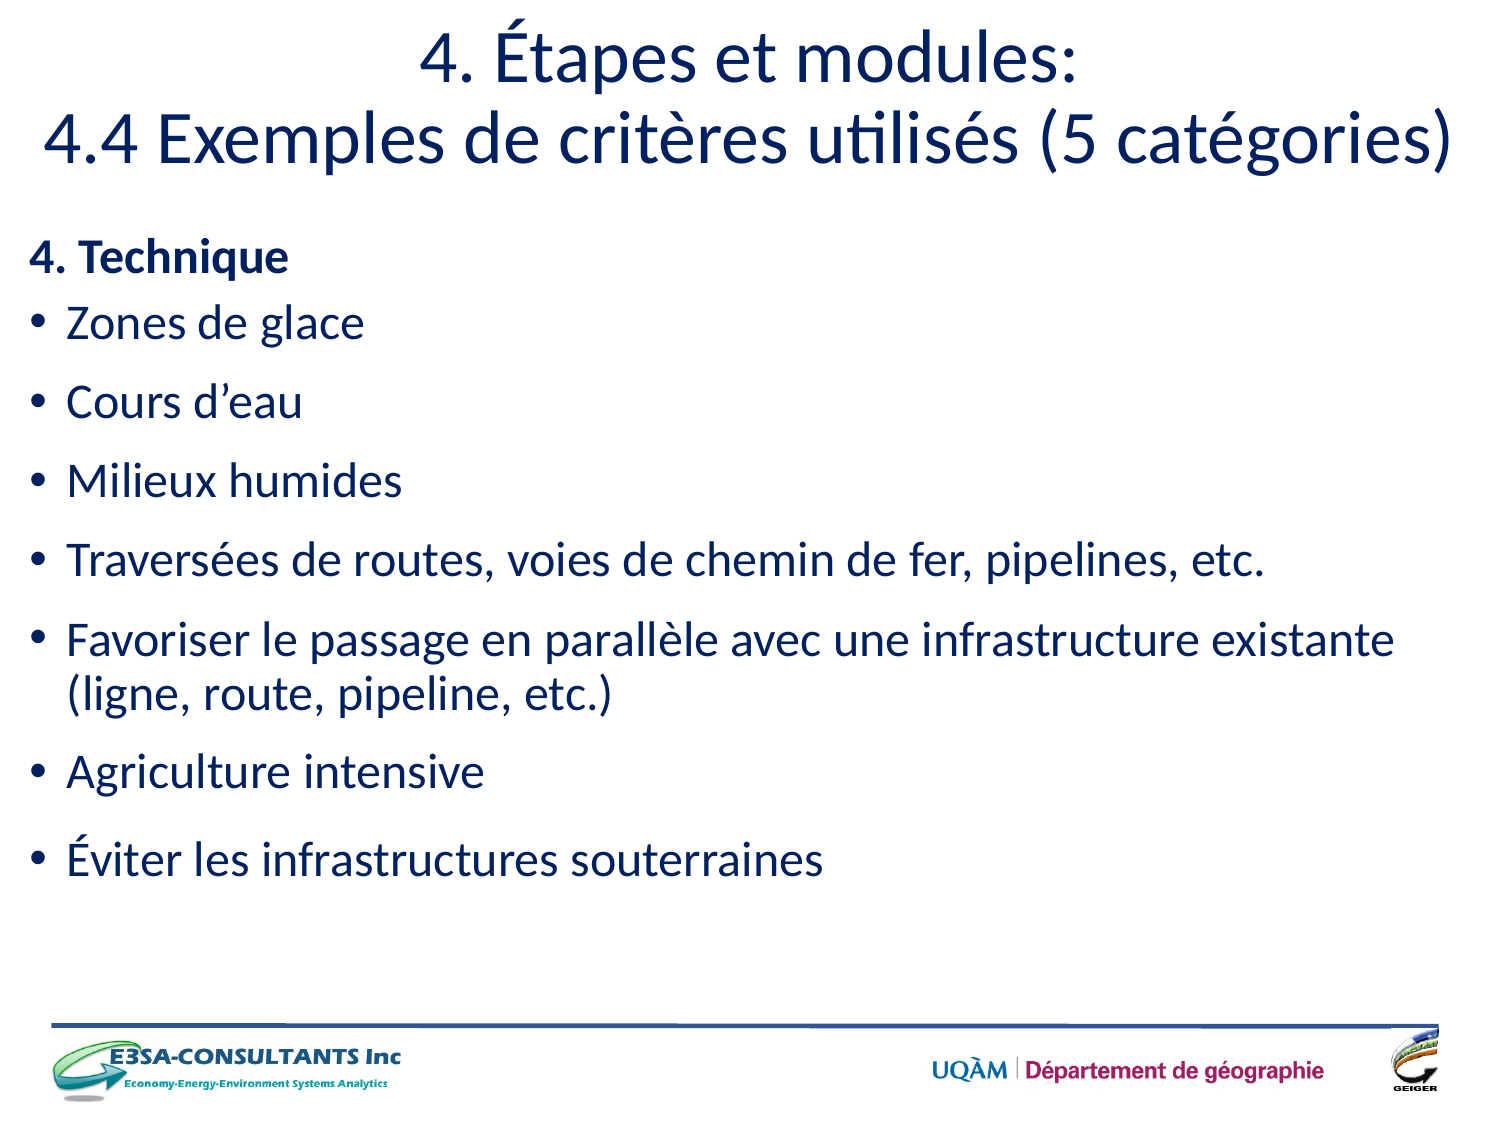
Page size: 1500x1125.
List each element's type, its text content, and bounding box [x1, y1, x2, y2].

list 4. Technique Zones de glace Cours d’eau Milieux humides Traversées de routes, voies de chemin de fer, pipelines, etc. Favoriser le passage en parallèle avec une infrastructure existante (ligne, route, pipeline, etc.) Agriculture intensive Éviter les infrastructures souterraines [14, 222, 1486, 1013]
picture [916, 1044, 1340, 1095]
picture [1391, 1028, 1439, 1093]
title 4. Étapes et modules: 4.4 Exemples de critères utilisés (5 catégories) [0, 0, 1500, 197]
picture [51, 1039, 401, 1103]
